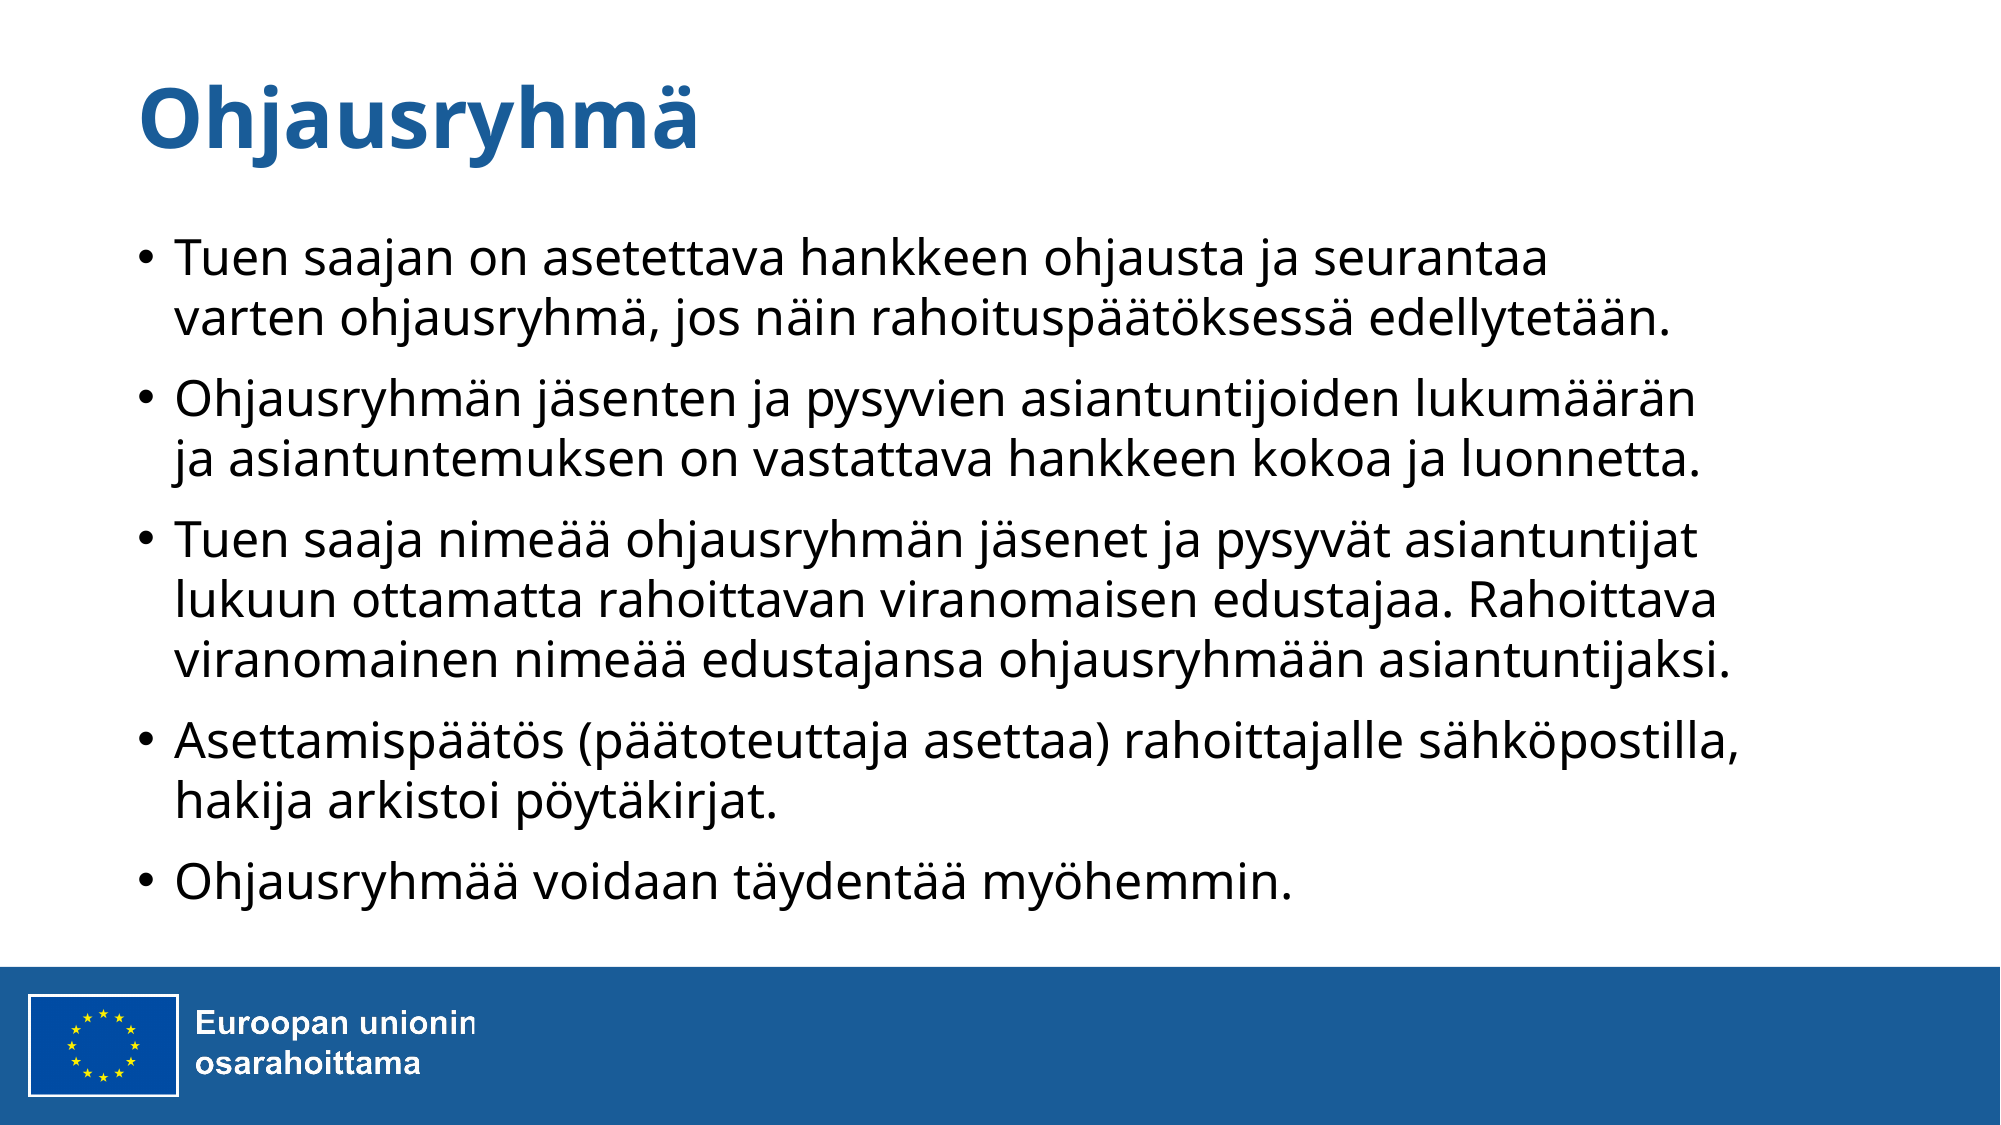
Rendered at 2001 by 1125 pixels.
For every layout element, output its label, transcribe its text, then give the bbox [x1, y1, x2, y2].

title Ohjausryhmä [137, 59, 1863, 225]
list Tuen saajan on asetettava hankkeen ohjausta ja seurantaa varten ohjausryhmä, jos näin rahoituspäätöksessä edellytetään. Ohjausryhmän jäsenten ja pysyvien asiantuntijoiden lukumäärän ja asiantuntemuksen on vastattava hankkeen kokoa ja luonnetta. Tuen saaja nimeää ohjausryhmän jäsenet ja pysyvät asiantuntijat lukuun ottamatta rahoittavan viranomaisen edustajaa. Rahoittava viranomainen nimeää edustajansa ohjausryhmään asiantuntijaksi. Asettamispäätös (päätoteuttaja asettaa) rahoittajalle sähköpostilla, hakija arkistoi pöytäkirjat. Ohjausryhmää voidaan täydentää myöhemmin. [137, 225, 1863, 908]
